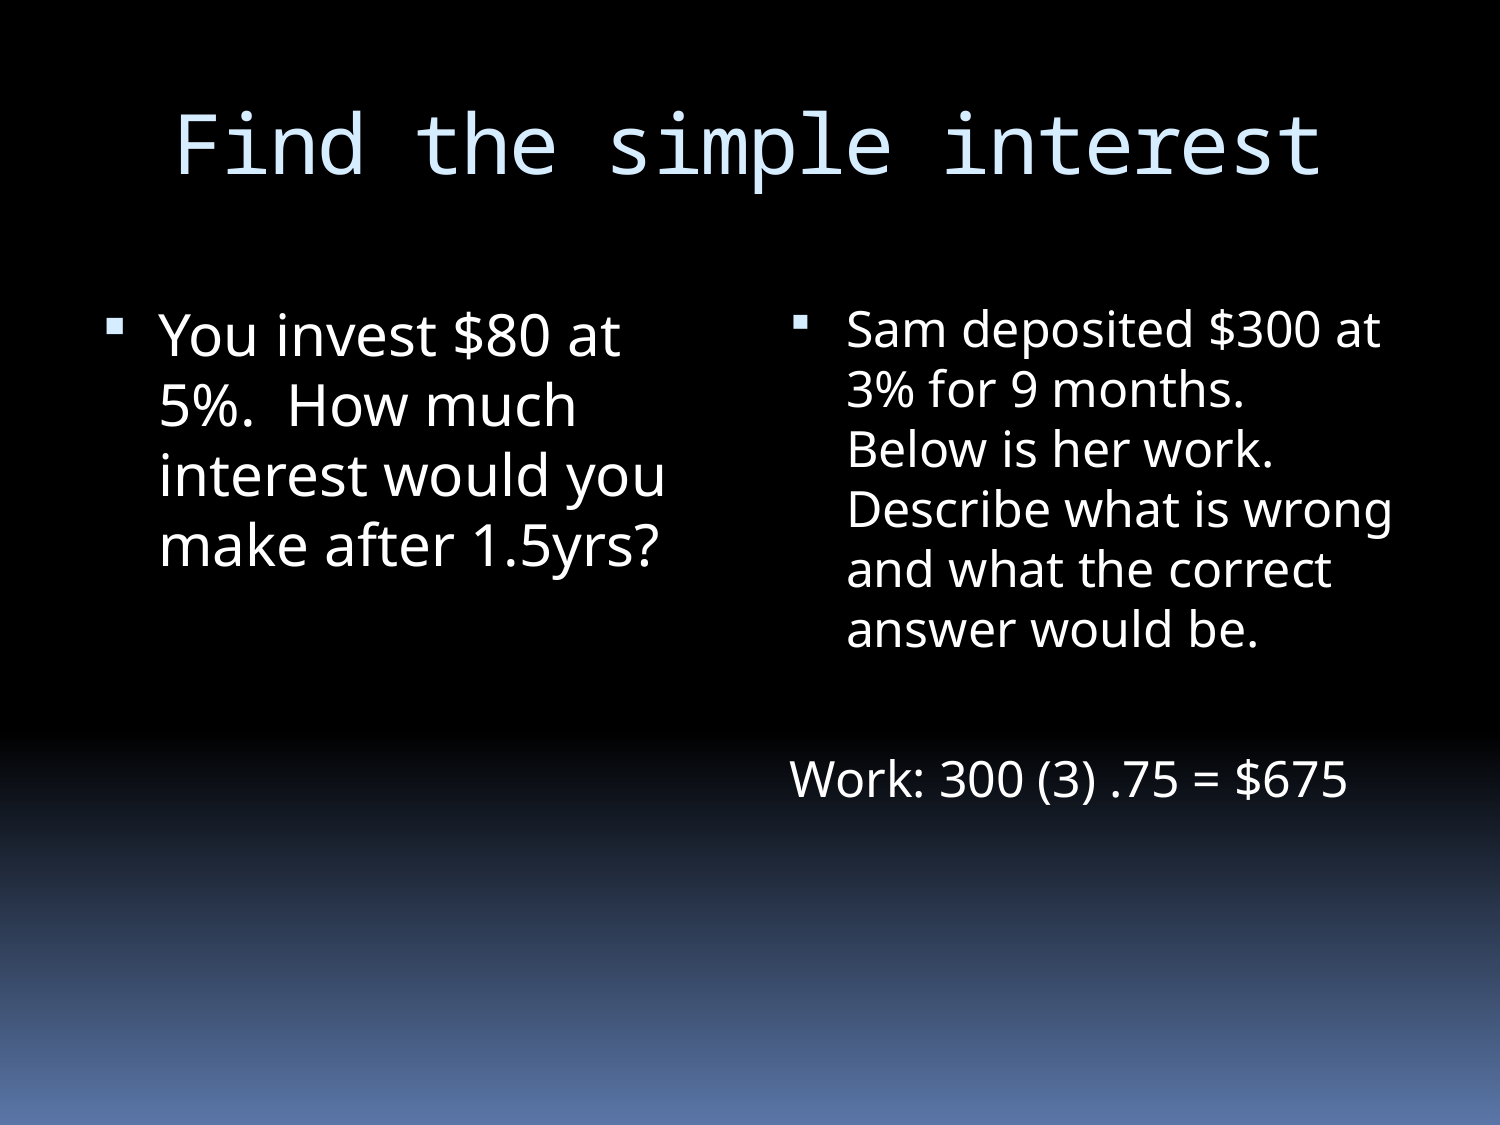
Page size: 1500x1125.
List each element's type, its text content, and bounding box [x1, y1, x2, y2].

list You invest $80 at 5%. How much interest would you make after 1.5yrs? [76, 290, 739, 1033]
title Find the simple interest [75, 83, 1425, 234]
list Sam deposited $300 at 3% for 9 months. Below is her work. Describe what is wrong and what the correct answer would be. Work: 300 (3) .75 = $675 [763, 290, 1427, 1033]
